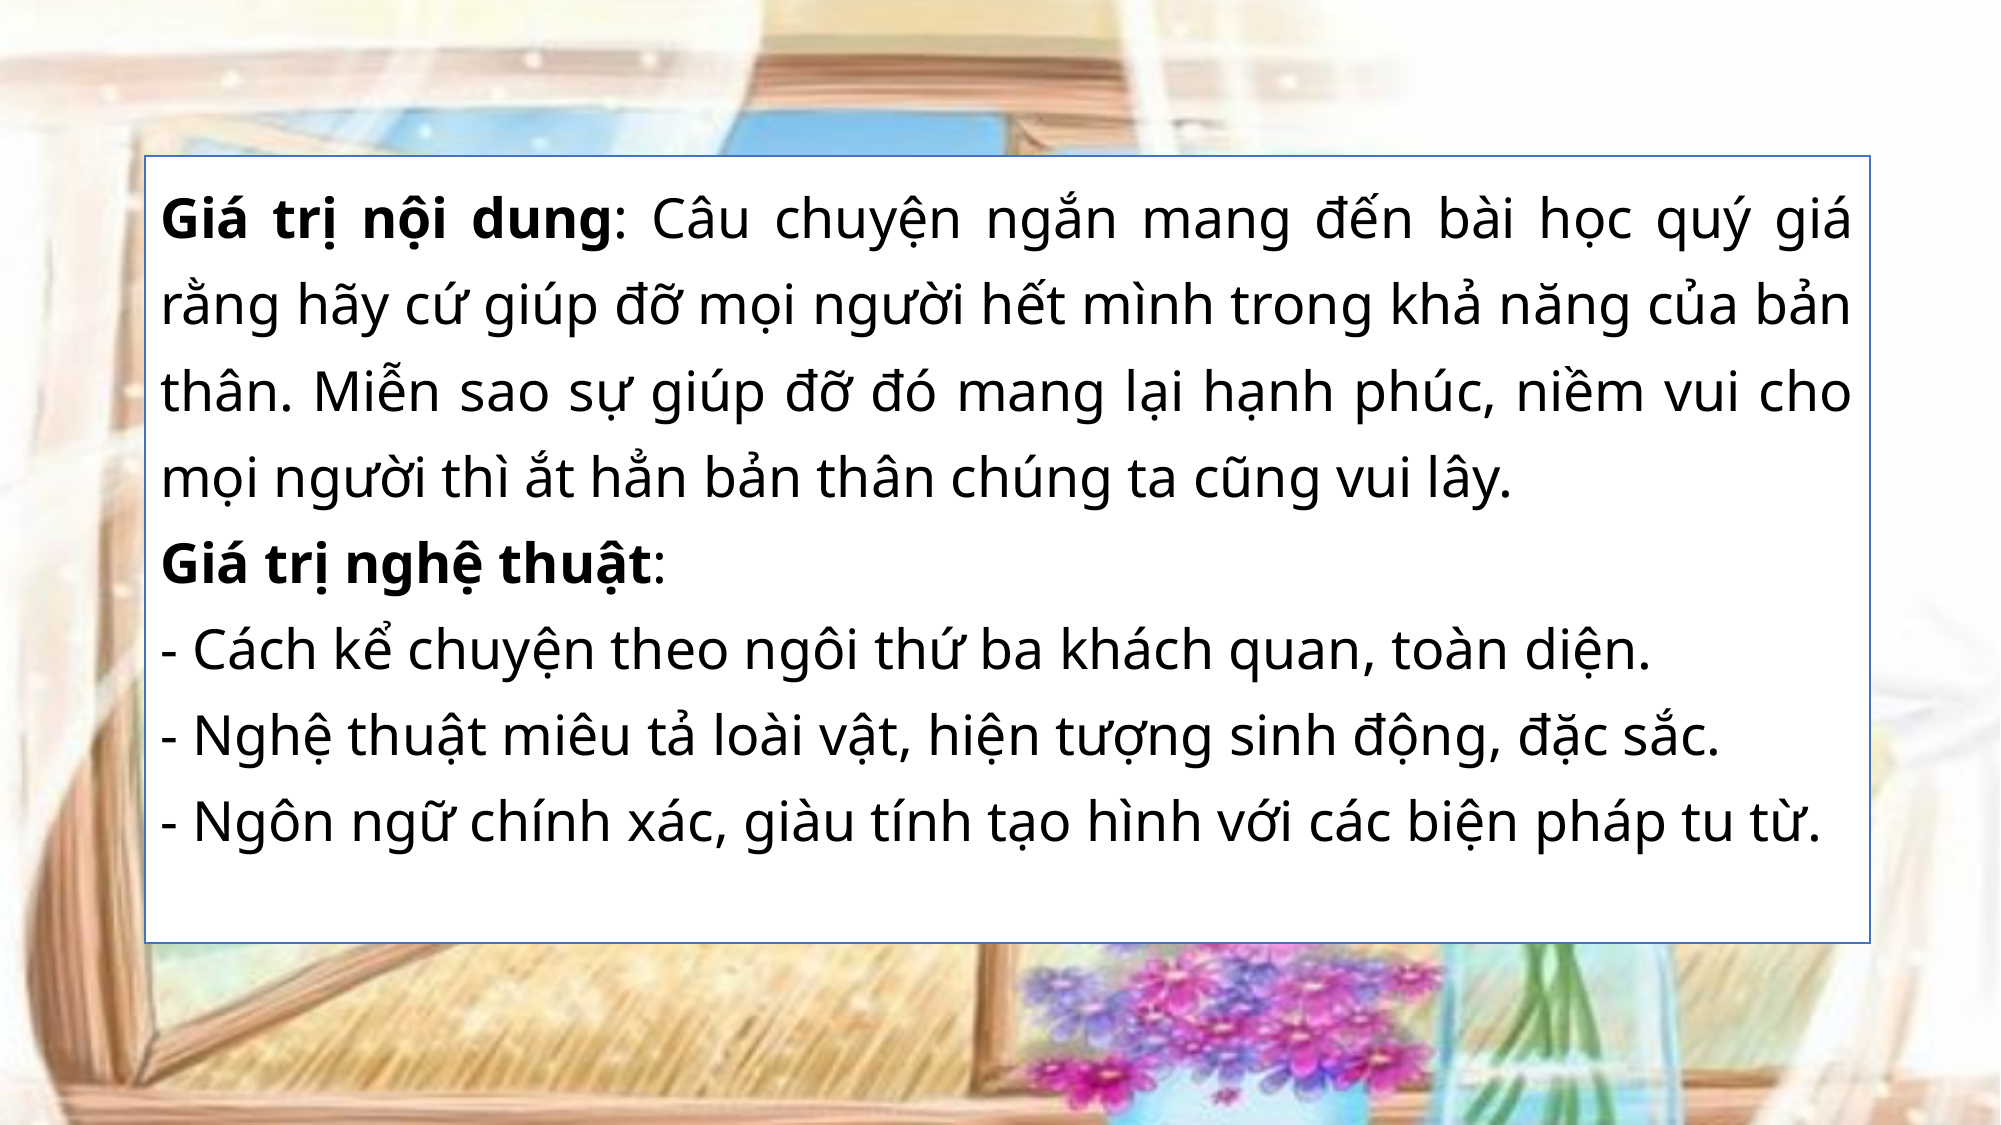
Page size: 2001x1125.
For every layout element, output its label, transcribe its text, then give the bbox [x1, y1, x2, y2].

picture [0, 0, 2001, 1125]
list Giá trị nội dung: Câu chuyện ngắn mang đến bài học quý giá rằng hãy cứ giúp đỡ mọi người hết mình trong khả năng của bản thân. Miễn sao sự giúp đỡ đó mang lại hạnh phúc, niềm vui cho mọi người thì ắt hẳn bản thân chúng ta cũng vui lây. Giá trị nghệ thuật: - Cách kể chuyện theo ngôi thứ ba khách quan, toàn diện. - Nghệ thuật miêu tả loài vật, hiện tượng sinh động, đặc sắc. - Ngôn ngữ chính xác, giàu tính tạo hình với các biện pháp tu từ. [144, 155, 1871, 944]
